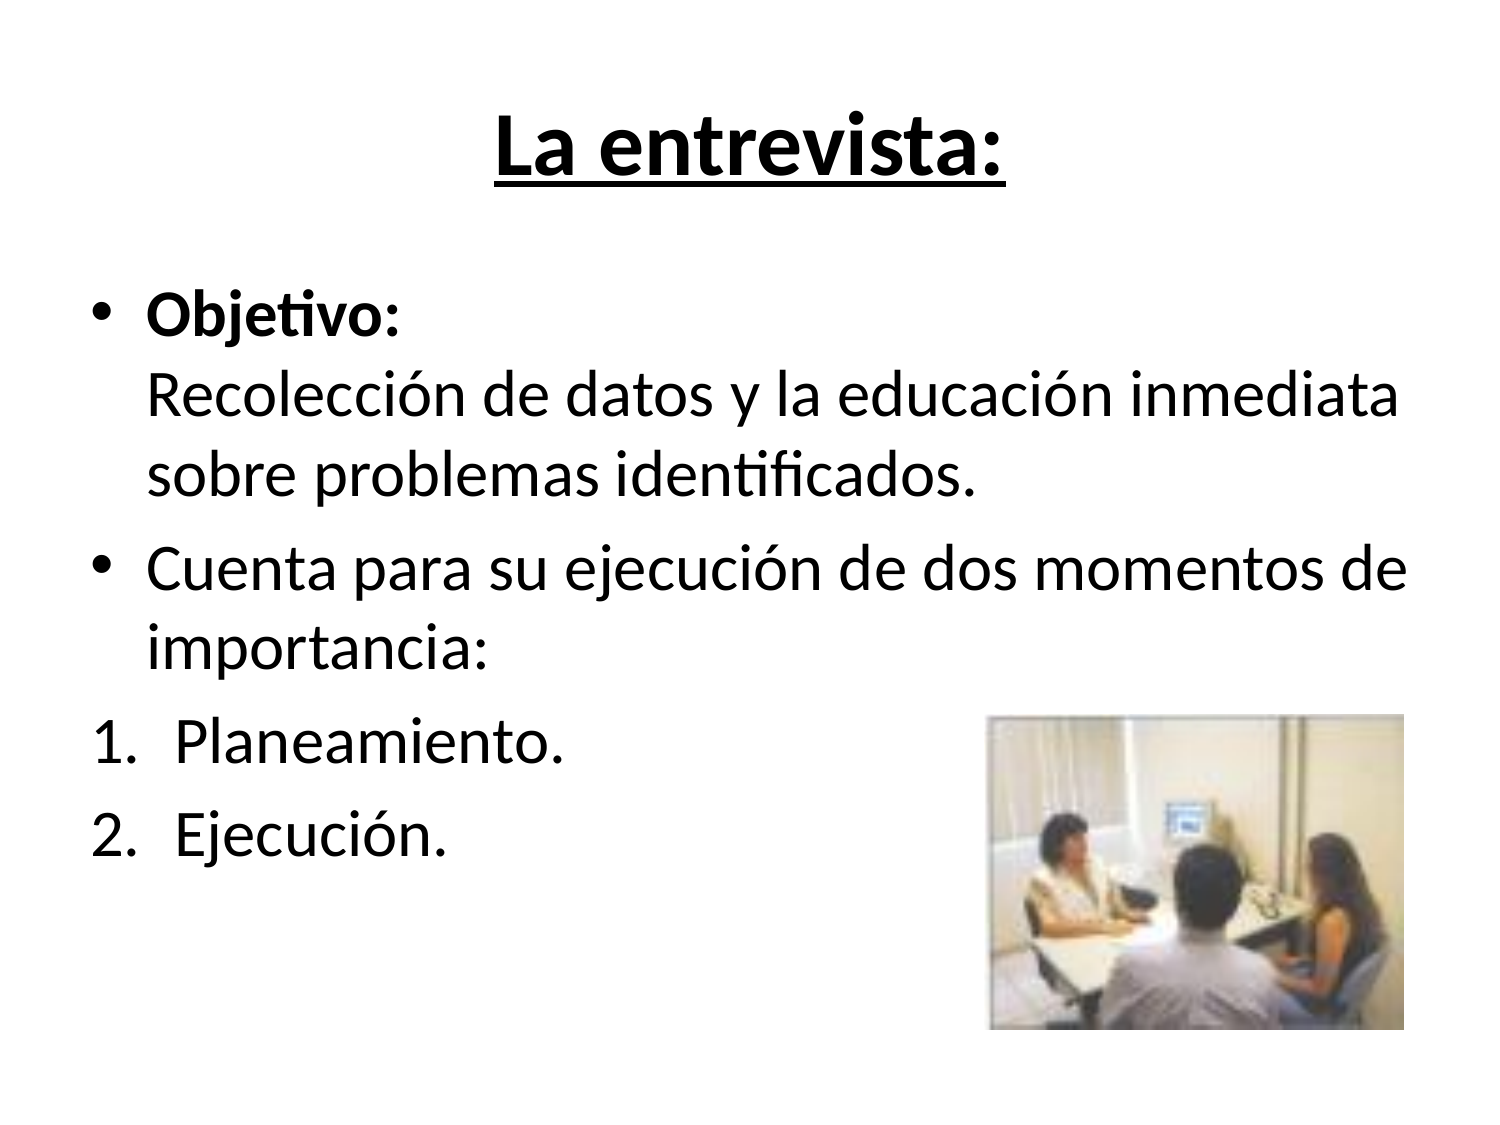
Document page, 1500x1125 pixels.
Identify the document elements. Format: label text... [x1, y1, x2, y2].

title La entrevista: [75, 45, 1425, 233]
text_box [984, 714, 1405, 1030]
list Objetivo: Recolección de datos y la educación inmediata sobre problemas identificados. Cuenta para su ejecución de dos momentos de importancia: Planeamiento. Ejecución. [75, 262, 1425, 1005]
